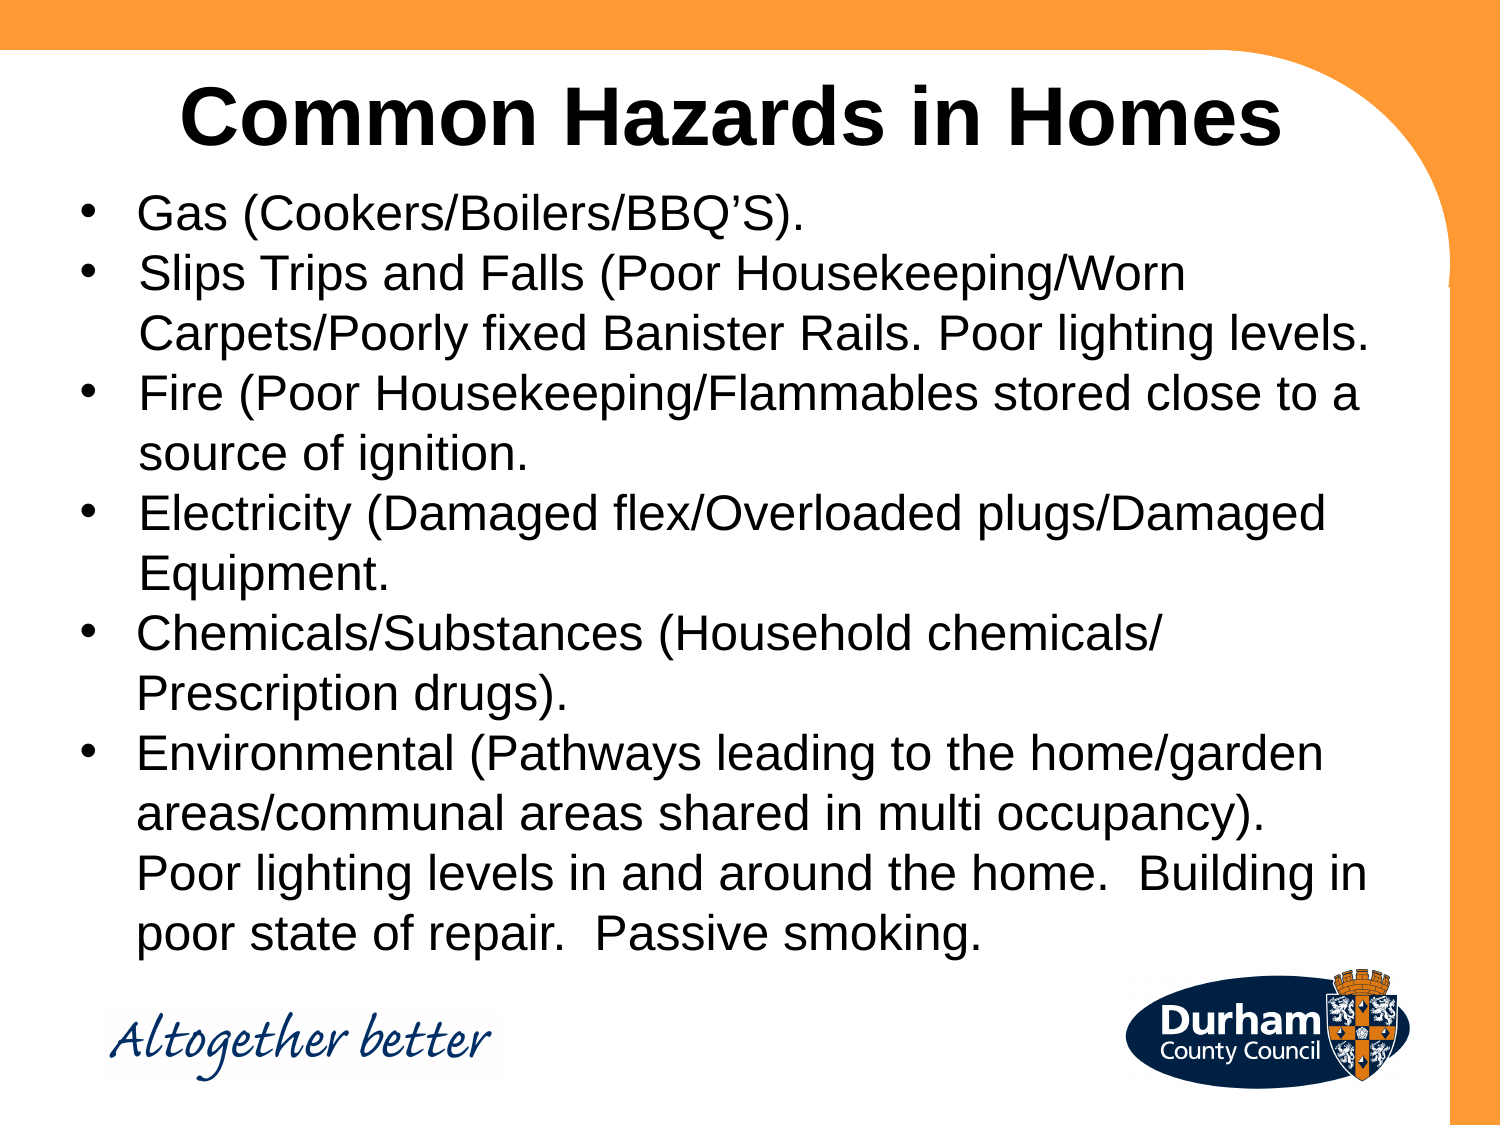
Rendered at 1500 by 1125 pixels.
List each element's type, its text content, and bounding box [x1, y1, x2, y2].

text_box Gas (Cookers/Boilers/BBQ’S). Slips Trips and Falls (Poor Housekeeping/Worn Carpets/Poorly fixed Banister Rails. Poor lighting levels. Fire (Poor Housekeeping/Flammables stored close to a source of ignition. Electricity (Damaged flex/Overloaded plugs/Damaged Equipment. Chemicals/Substances (Household chemicals/ Prescription drugs). Environmental (Pathways leading to the home/garden areas/communal areas shared in multi occupancy). Poor lighting levels in and around the home. Building in poor state of repair. Passive smoking. [64, 172, 1400, 1058]
text_box Common Hazards in Homes [64, 54, 1400, 170]
picture [100, 1058, 501, 1083]
picture [1123, 964, 1412, 1092]
